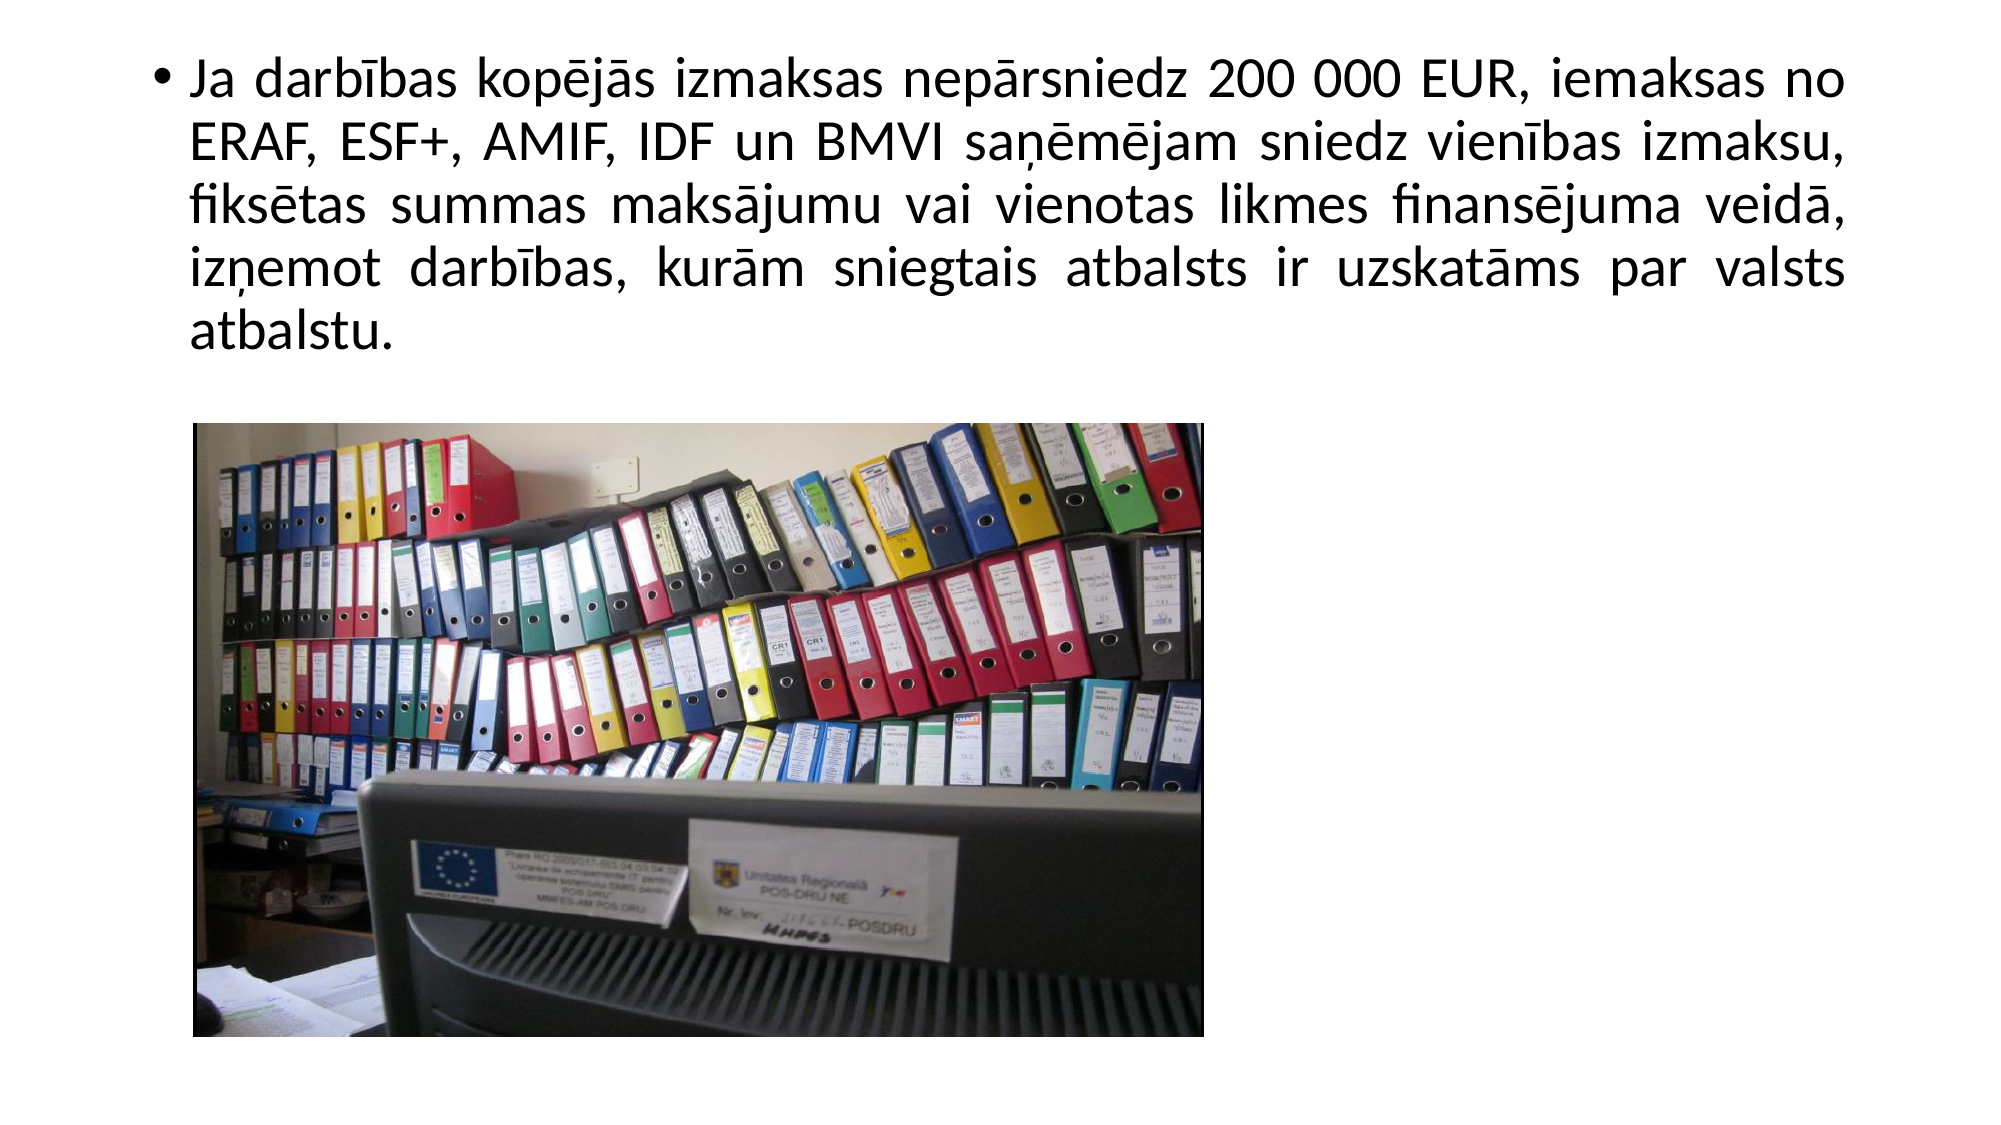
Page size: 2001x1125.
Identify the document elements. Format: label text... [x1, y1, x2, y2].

list Ja darbības kopējās izmaksas nepārsniedz 200 000 EUR, iemaksas no ERAF, ESF+, AMIF, IDF un BMVI saņēmējam sniedz vienības izmaksu, fiksētas summas maksājumu vai vienotas likmes finansējuma veidā, izņemot darbības, kurām sniegtais atbalsts ir uzskatāms par valsts atbalstu. [137, 39, 1863, 1014]
picture [192, 423, 1204, 1037]
